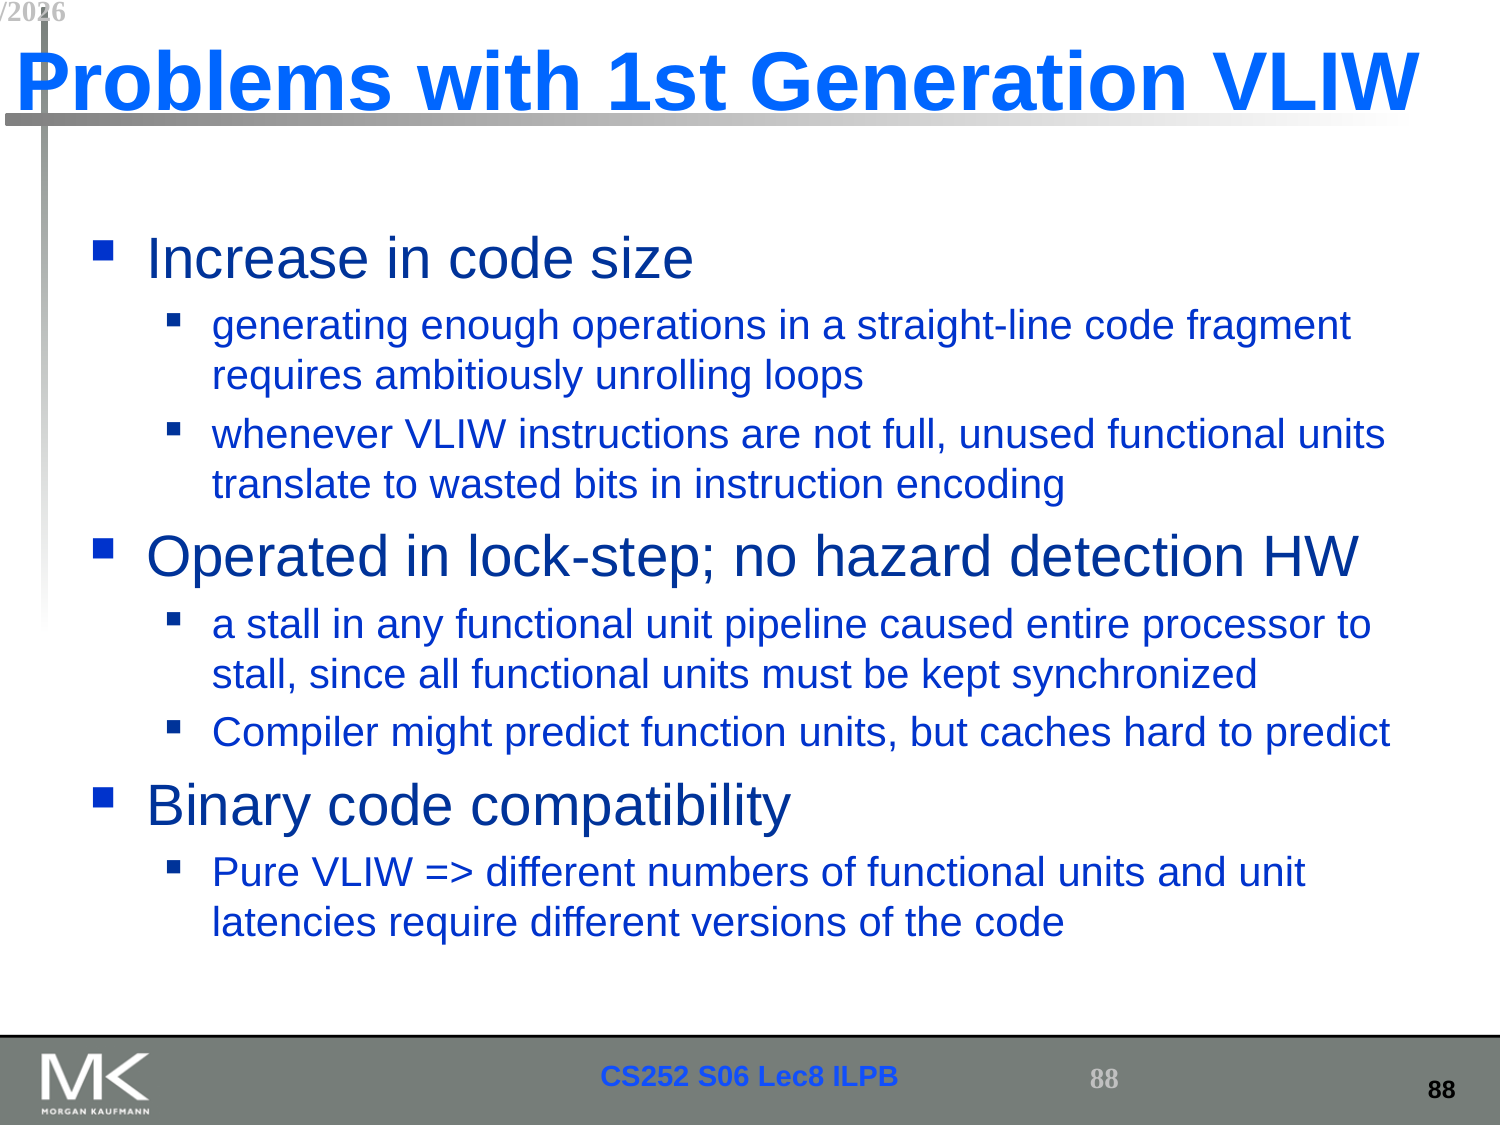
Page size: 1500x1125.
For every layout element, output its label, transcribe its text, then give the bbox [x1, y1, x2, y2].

slide_number 88 [1074, 1052, 1388, 1100]
title Problems with 1st Generation VLIW [0, 18, 1483, 135]
picture [29, 1046, 160, 1123]
footer CS252 S06 Lec8 ILPB [512, 1053, 988, 1101]
list Increase in code size generating enough operations in a straight-line code fragment requires ambitiously unrolling loops whenever VLIW instructions are not full, unused functional units translate to wasted bits in instruction encoding Operated in lock-step; no hazard detection HW a stall in any functional unit pipeline caused entire processor to stall, since all functional units must be kept synchronized Compiler might predict function units, but caches hard to predict Binary code compatibility Pure VLIW => different numbers of functional units and unit latencies require different versions of the code [74, 212, 1463, 888]
